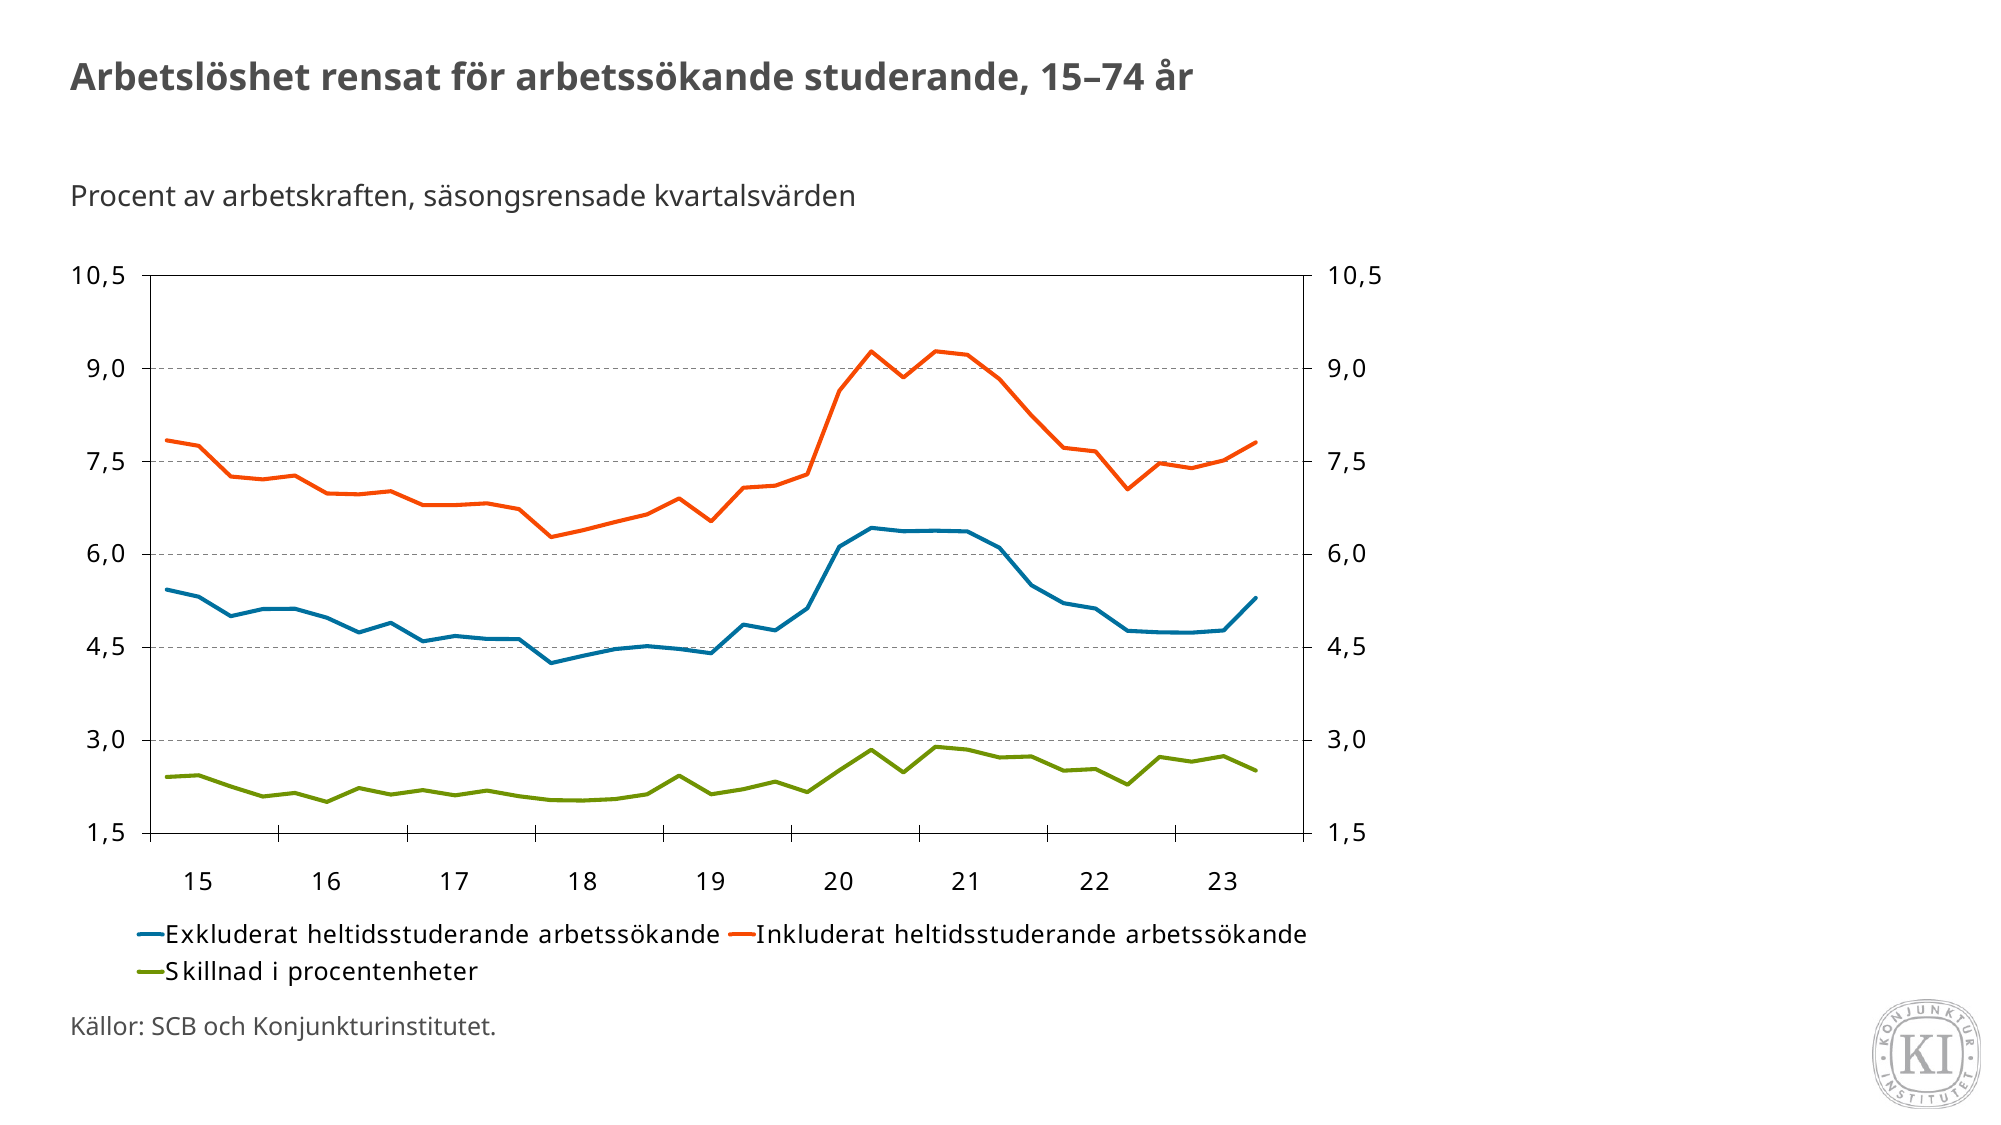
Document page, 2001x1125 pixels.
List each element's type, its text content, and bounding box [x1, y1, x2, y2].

subtitle Källor: SCB och Konjunkturinstitutet. [55, 1020, 1476, 1106]
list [54, 249, 1473, 1019]
title Arbetslöshet rensat för arbetssökande studerande, 15–74 år [55, 45, 1476, 128]
list Procent av arbetskraften, säsongsrensade kvartalsvärden [55, 137, 1476, 220]
picture [1872, 999, 1981, 1109]
